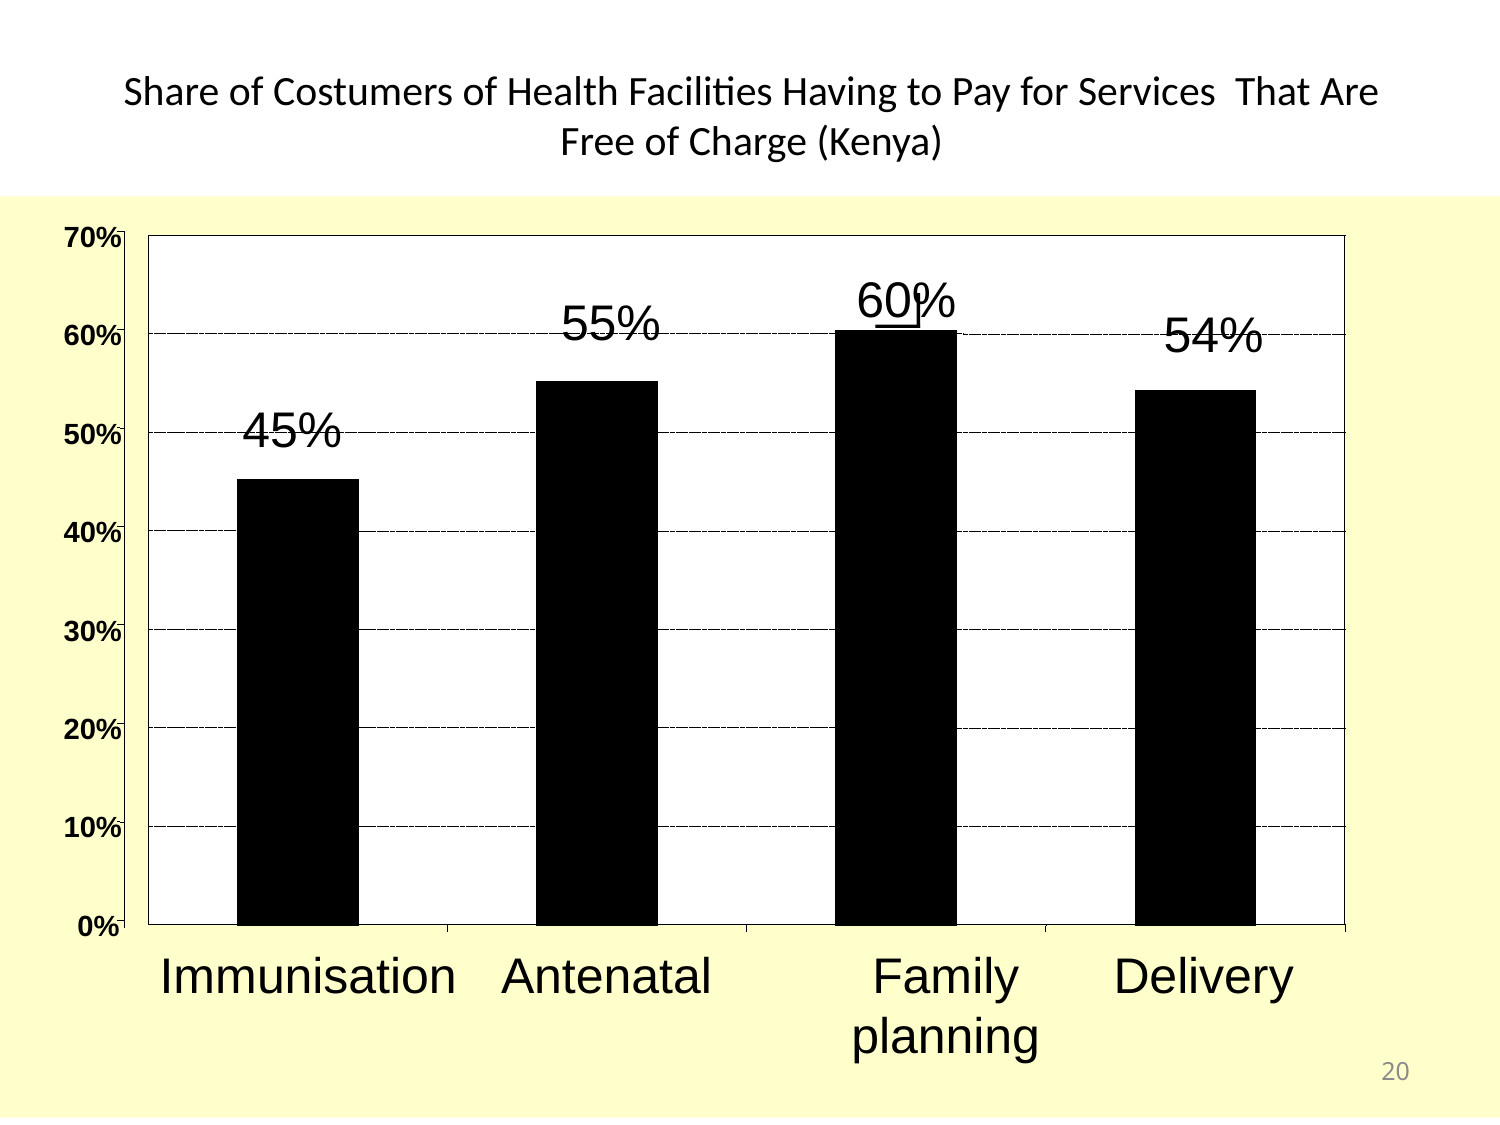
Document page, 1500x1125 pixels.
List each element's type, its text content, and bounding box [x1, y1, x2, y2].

text_box 60% [63, 316, 123, 352]
text_box 40% [63, 513, 123, 549]
text_box 60% [856, 267, 957, 328]
text_box 70% [63, 217, 123, 253]
text_box Delivery [1113, 943, 1294, 1004]
text_box 54% [1163, 302, 1264, 363]
text_box Immunisation [159, 943, 457, 1004]
text_box [1135, 390, 1256, 924]
title Share of Costumers of Health Facilities Having to Pay for Services That Are Free of Charge (Kenya) [76, 0, 1427, 196]
text_box [836, 331, 957, 924]
text_box 0% [77, 907, 120, 943]
text_box [237, 479, 358, 924]
text_box Family planning [809, 943, 1083, 1064]
text_box [537, 381, 657, 924]
text_box 55% [560, 290, 662, 351]
slide_number 20 [1074, 1042, 1425, 1103]
text_box 30% [63, 611, 123, 647]
text_box 45% [242, 397, 343, 458]
text_box 50% [63, 415, 123, 451]
text_box [148, 235, 1345, 924]
text_box 10% [63, 808, 123, 844]
text_box [0, 196, 1500, 1118]
text_box Antenatal [500, 943, 713, 1004]
text_box 20% [63, 710, 123, 746]
